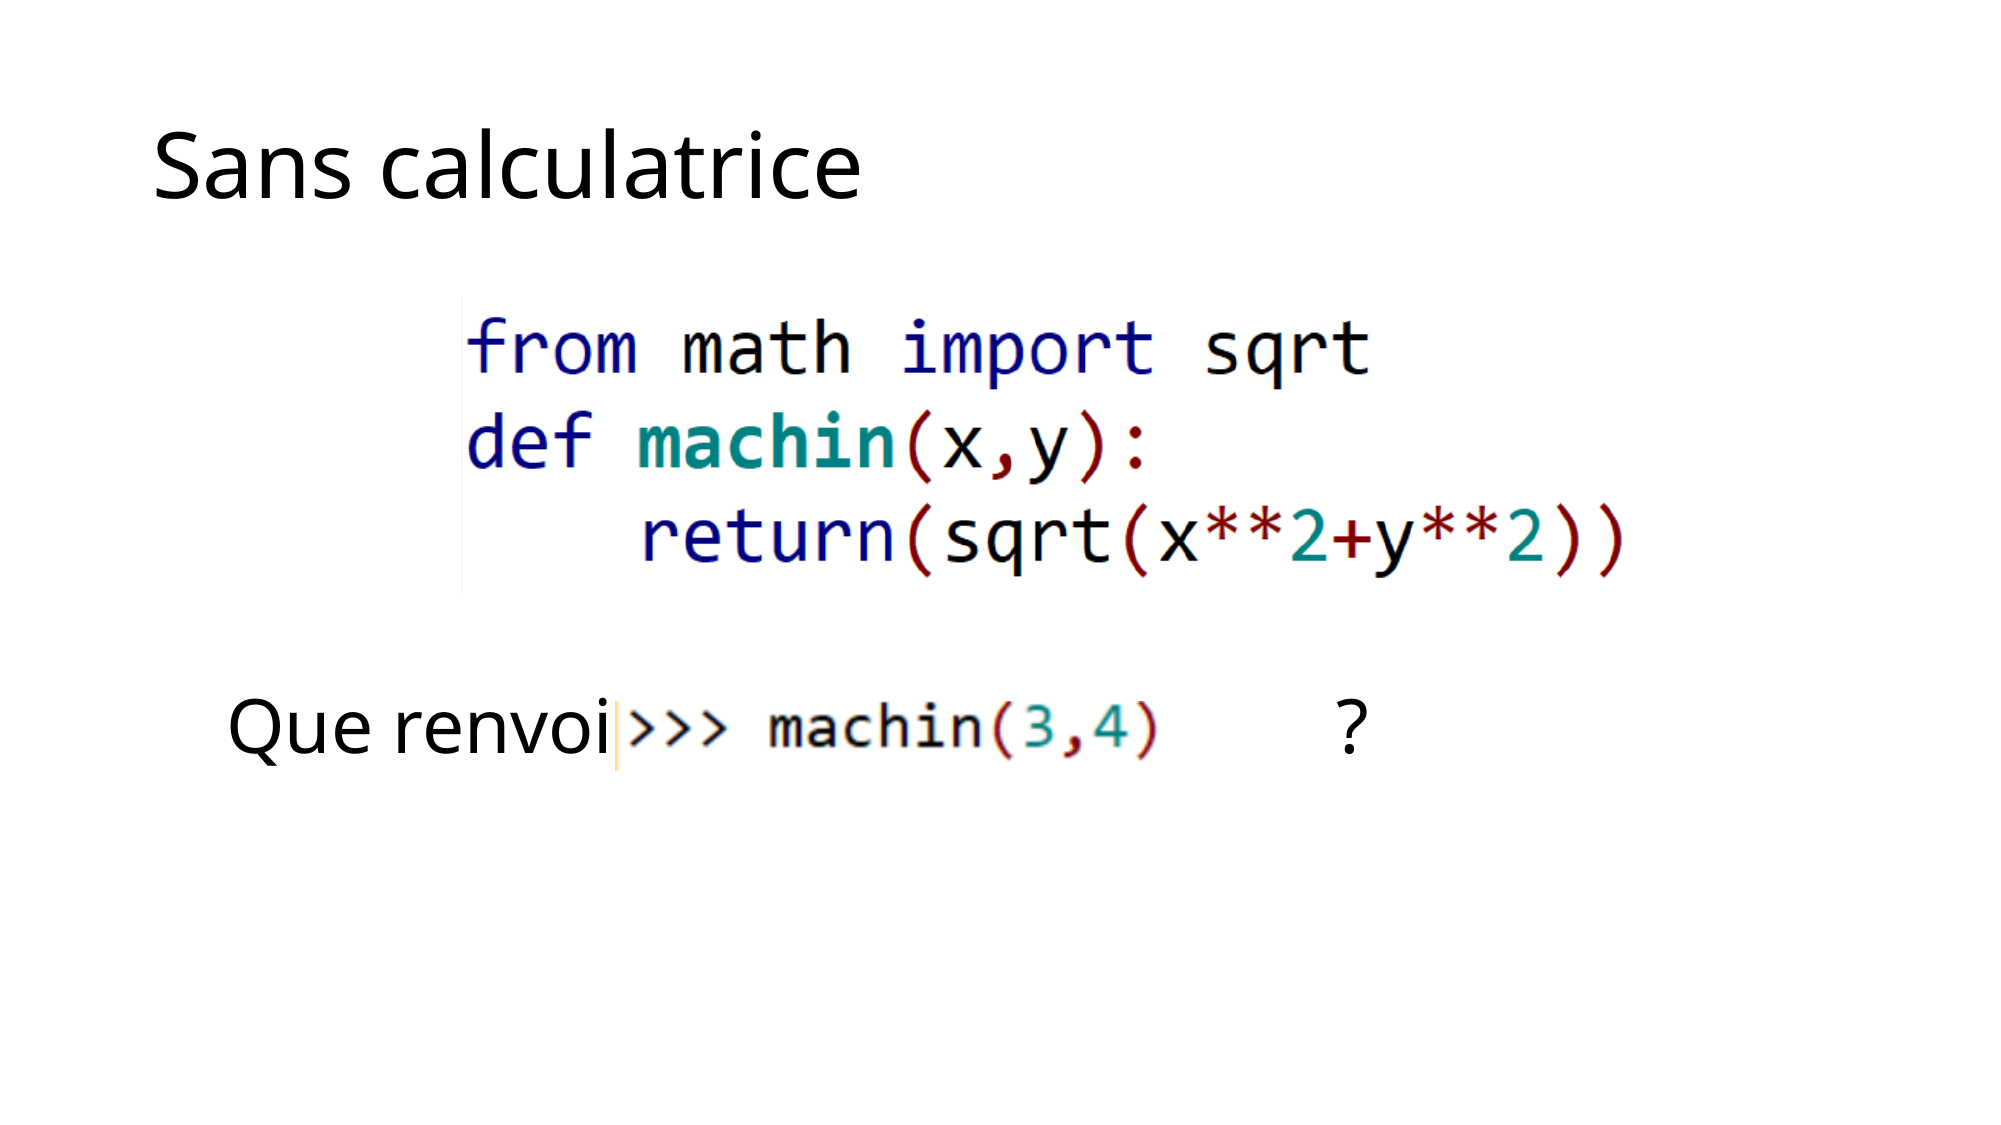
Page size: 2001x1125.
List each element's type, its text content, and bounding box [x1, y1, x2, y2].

title Sans calculatrice [137, 59, 1863, 278]
picture [615, 701, 1188, 771]
picture [461, 296, 1636, 595]
text_box Que renvoie ? [211, 671, 1814, 777]
